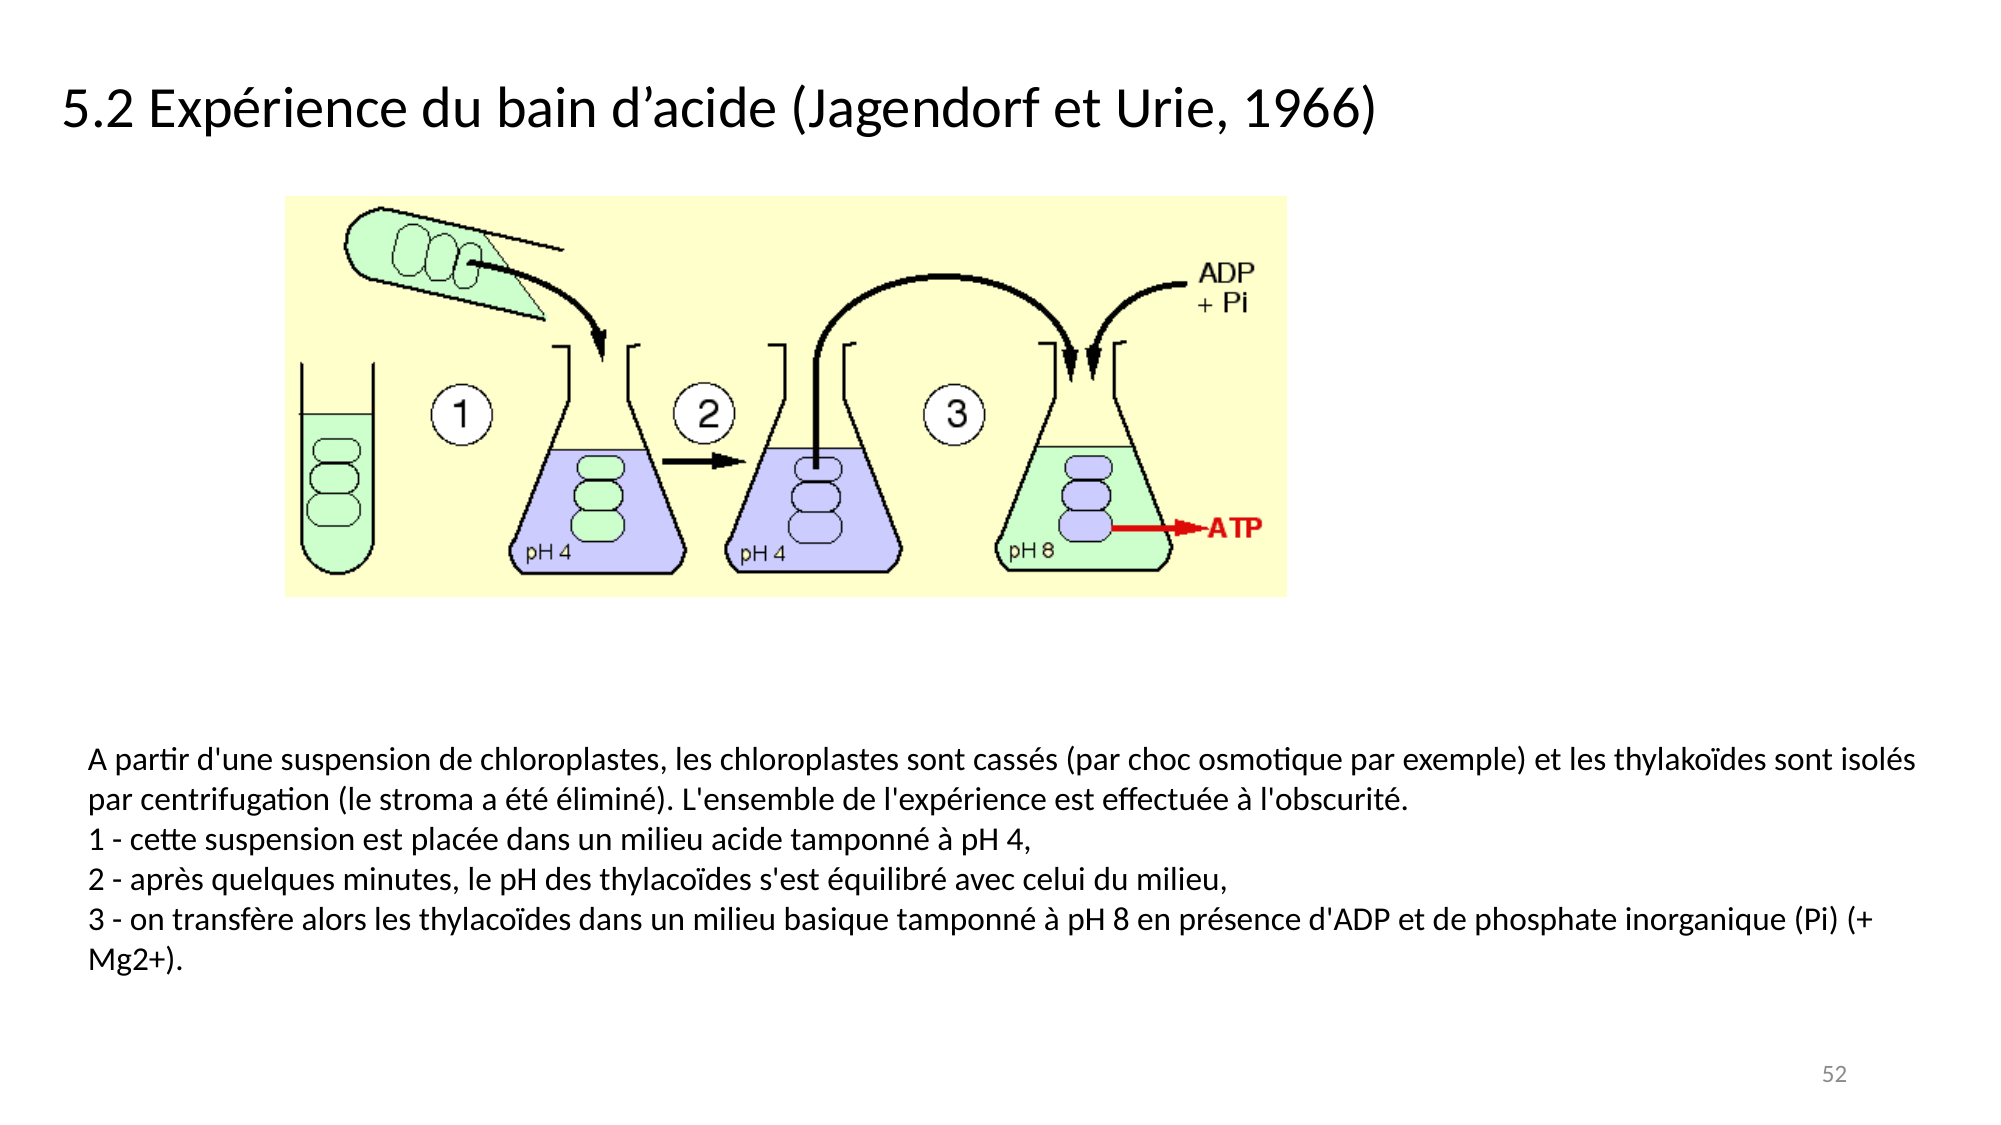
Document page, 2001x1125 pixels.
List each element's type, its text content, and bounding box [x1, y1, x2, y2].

picture [285, 196, 1287, 597]
slide_number 52 [1412, 1042, 1863, 1103]
text_box A partir d'une suspension de chloroplastes, les chloroplastes sont cassés (par choc osmotique par exemple) et les thylakoïdes sont isolés par centrifugation (le stroma a été éliminé). L'ensemble de l'expérience est effectuée à l'obscurité. 1 - cette suspension est placée dans un milieu acide tamponné à pH 4, 2 - après quelques minutes, le pH des thylacoïdes s'est équilibré avec celui du milieu, 3 - on transfère alors les thylacoïdes dans un milieu basique tamponné à pH 8 en présence d'ADP et de phosphate inorganique (Pi) (+ Mg2+). [73, 729, 1970, 1030]
text_box 5.2 Expérience du bain d’acide (Jagendorf et Urie, 1966) [47, 61, 1395, 147]
